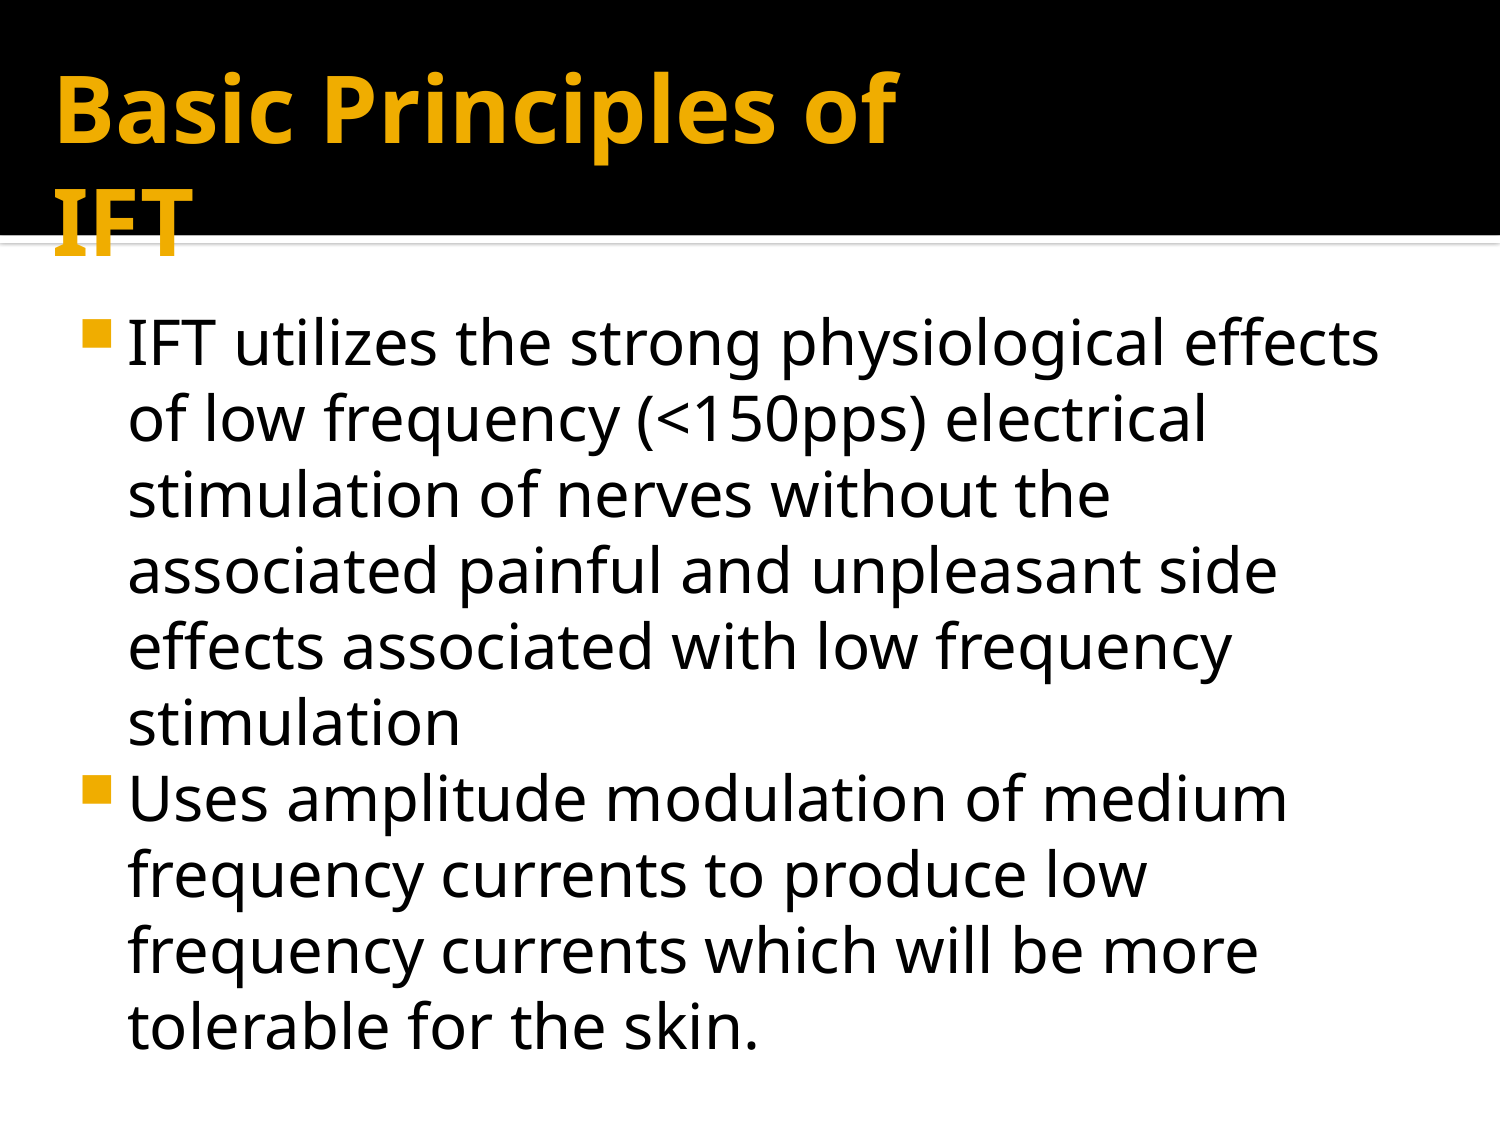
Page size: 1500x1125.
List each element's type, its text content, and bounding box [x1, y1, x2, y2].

list IFT utilizes the strong physiological effects of low frequency (<150pps) electrical stimulation of nerves without the associated painful and unpleasant side effects associated with low frequency stimulation Uses amplitude modulation of medium frequency currents to produce low frequency currents which will be more tolerable for the skin. [50, 287, 1413, 1075]
title Basic Principles of IFT [37, 87, 1038, 238]
